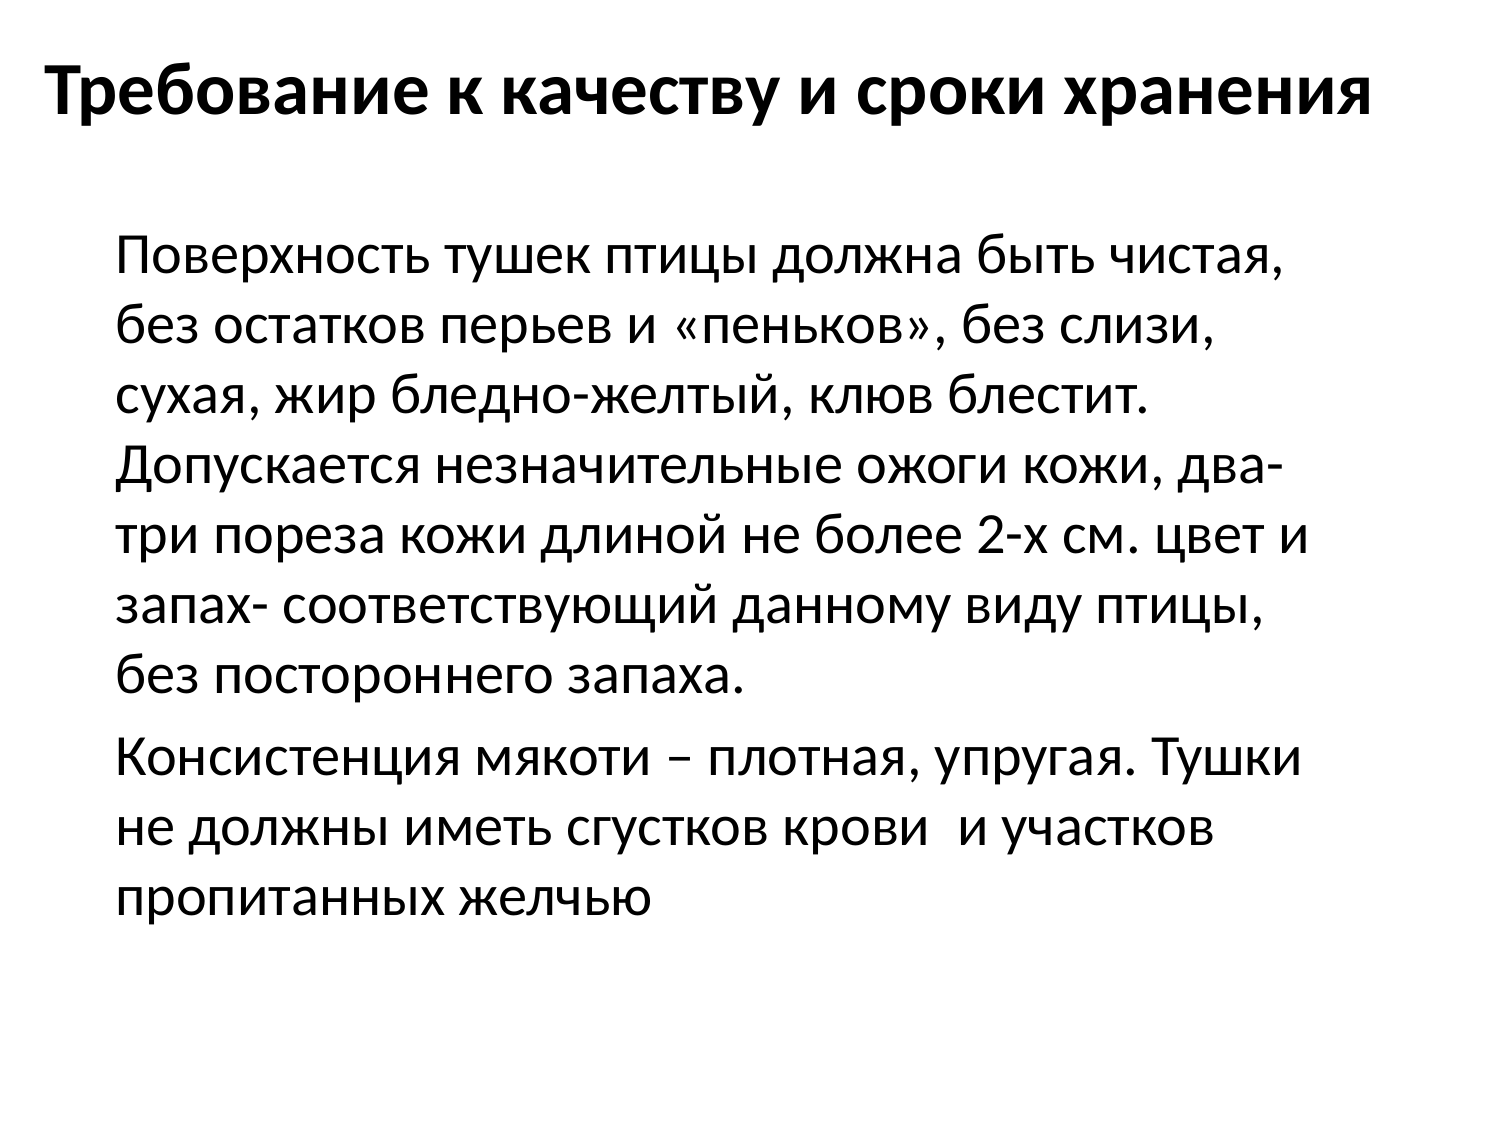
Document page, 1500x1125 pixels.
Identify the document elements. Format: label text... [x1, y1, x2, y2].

list Поверхность тушек птицы должна быть чистая, без остатков перьев и «пеньков», без слизи, сухая, жир бледно-желтый, клюв блестит. Допускается незначительные ожоги кожи, два-три пореза кожи длиной не более 2-х см. цвет и запах- соответствующий данному виду птицы, без постороннего запаха. Консистенция мякоти – плотная, упругая. Тушки не должны иметь сгустков крови и участков пропитанных желчью [100, 208, 1341, 1047]
title Требование к качеству и сроки хранения [29, 30, 1465, 138]
